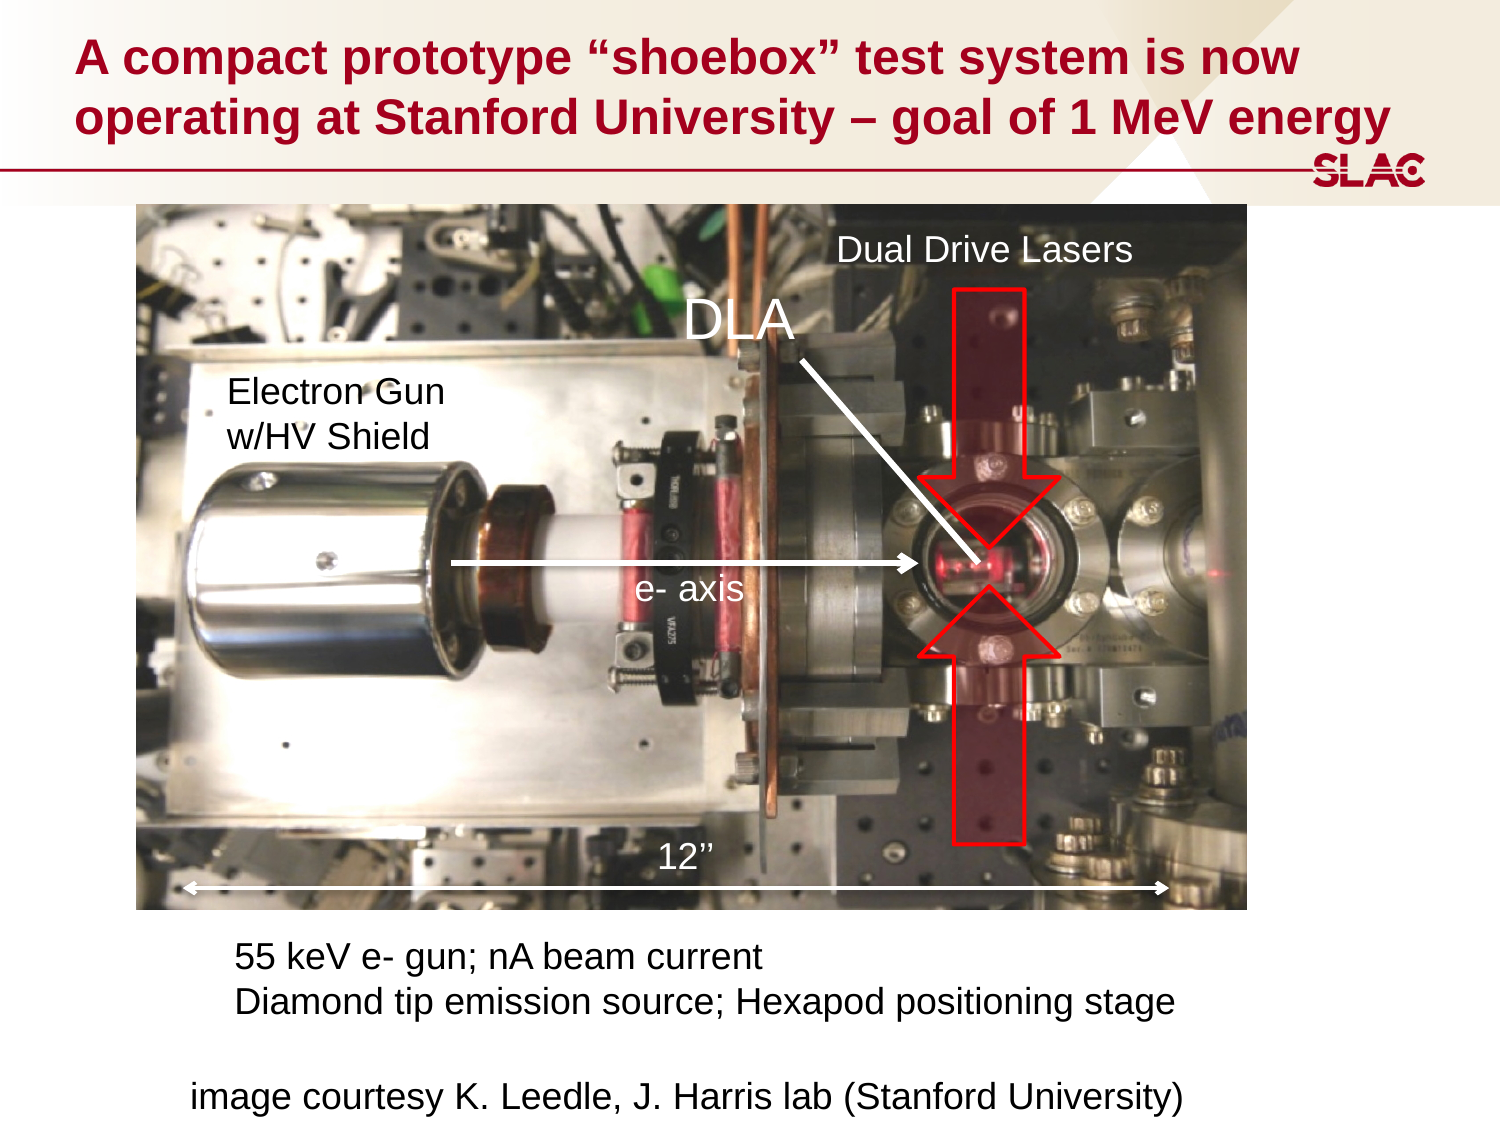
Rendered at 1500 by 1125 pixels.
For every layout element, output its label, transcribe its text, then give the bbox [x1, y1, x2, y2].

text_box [801, 359, 980, 564]
text_box 55 keV e- gun; nA beam current Diamond tip emission source; Hexapod positioning stage [219, 924, 1253, 1030]
picture [0, 0, 1500, 911]
text_box image courtesy K. Leedle, J. Harris lab (Stanford University) [175, 1064, 1200, 1125]
title A compact prototype “shoebox” test system is now operating at Stanford University – goal of 1 MeV energy [74, 0, 1404, 145]
